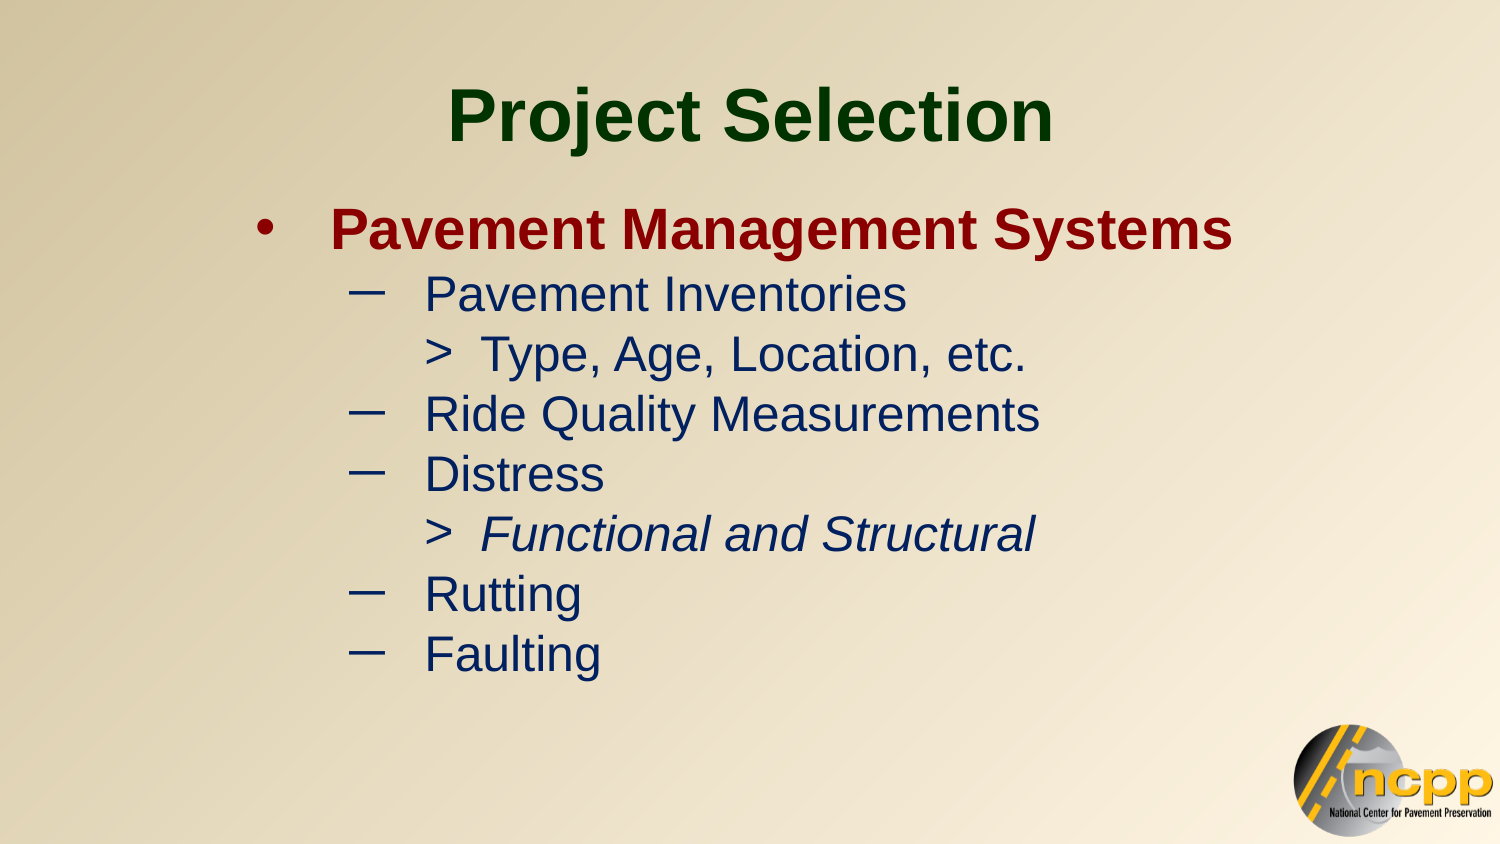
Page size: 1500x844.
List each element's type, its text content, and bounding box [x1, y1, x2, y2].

text_box Project Selection [432, 59, 1072, 165]
picture [1287, 719, 1500, 844]
text_box Pavement Management Systems Pavement Inventories Type, Age, Location, etc. Ride Quality Measurements Distress Functional and Structural Rutting Faulting [240, 184, 1278, 690]
